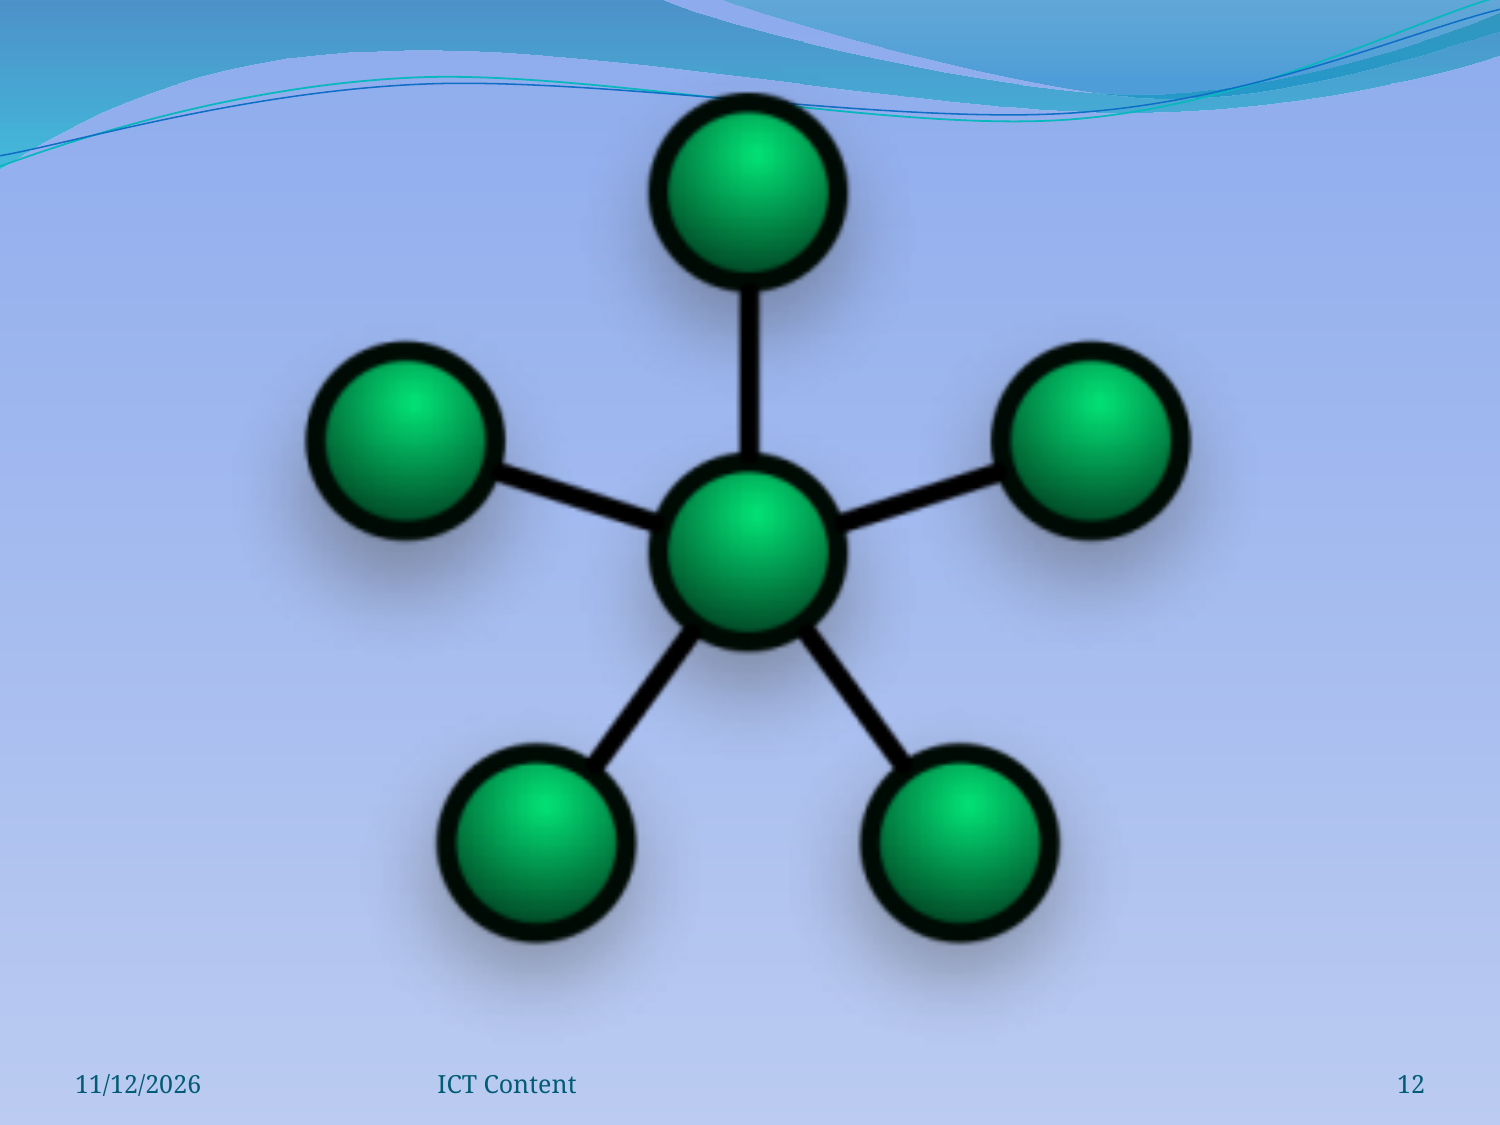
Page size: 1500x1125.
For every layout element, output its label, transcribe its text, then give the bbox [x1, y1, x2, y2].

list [199, 24, 1301, 1093]
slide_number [75, 1042, 199, 1103]
slide_number 12 [1301, 1042, 1425, 1103]
